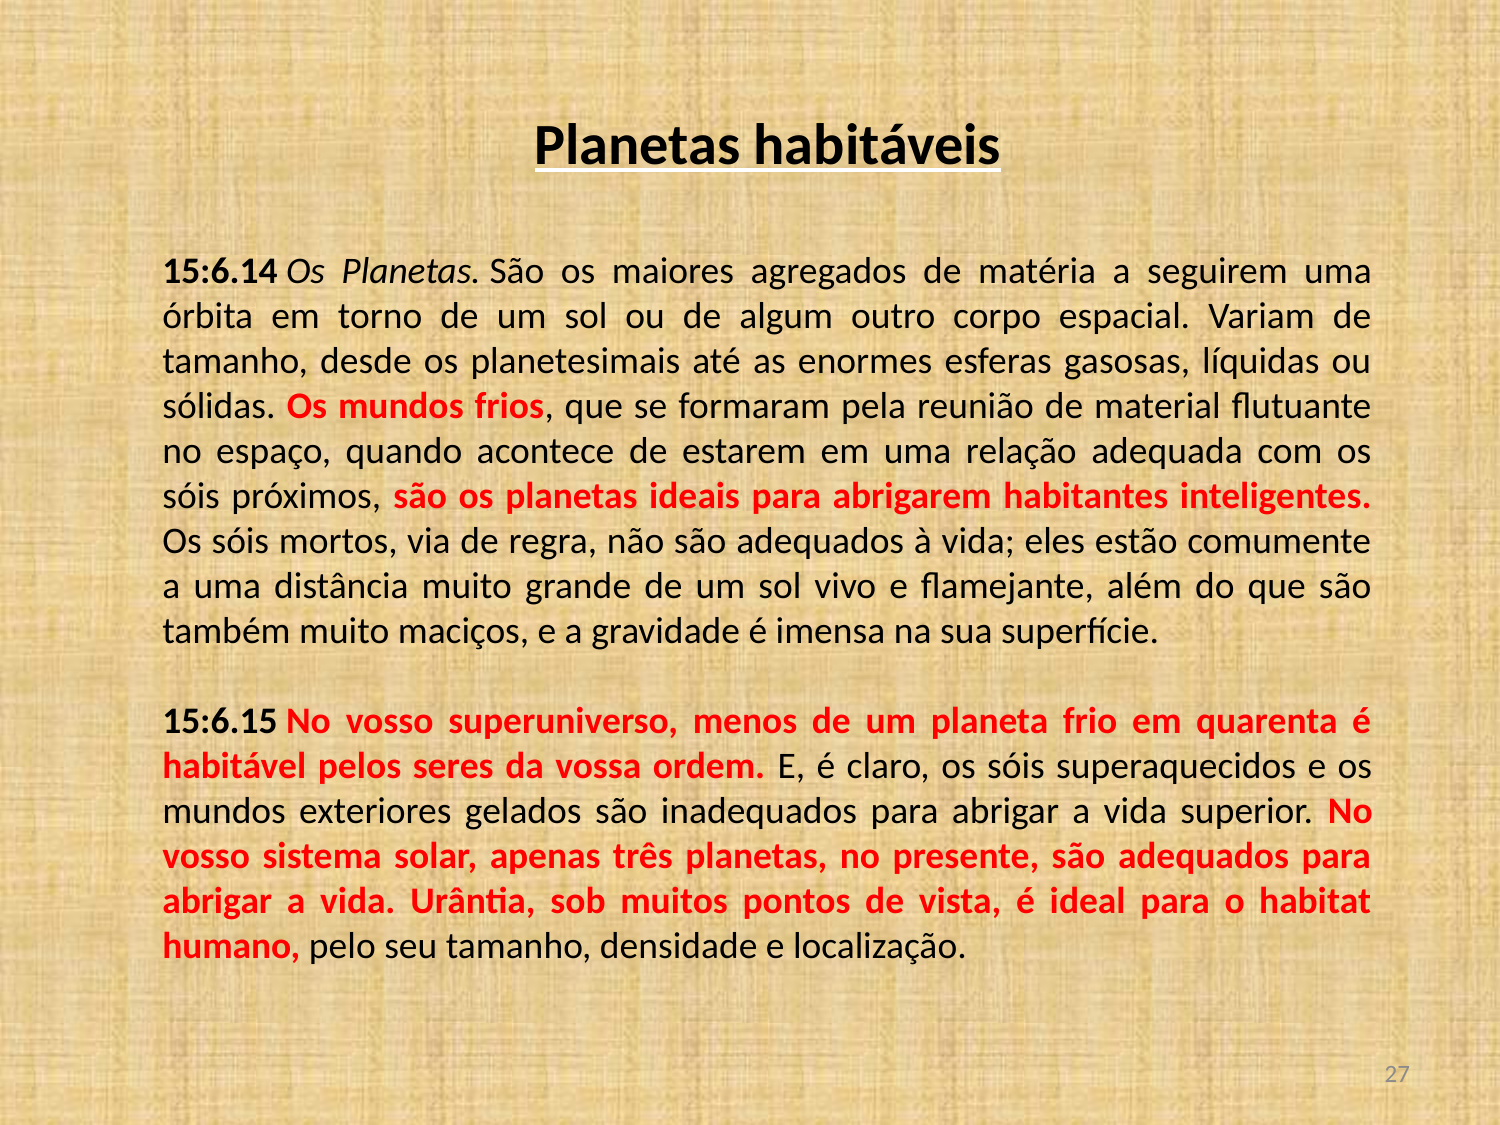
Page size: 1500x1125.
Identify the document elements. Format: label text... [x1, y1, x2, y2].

text_box Planetas habitáveis 15:6.14 Os Planetas. São os maiores agregados de matéria a seguirem uma órbita em torno de um sol ou de algum outro corpo espacial. Variam de tamanho, desde os planetesimais até as enormes esferas gasosas, líquidas ou sólidas. Os mundos frios, que se formaram pela reunião de material flutuante no espaço, quando acontece de estarem em uma relação adequada com os sóis próximos, são os planetas ideais para abrigarem habitantes inteligentes. Os sóis mortos, via de regra, não são adequados à vida; eles estão comumente a uma distância muito grande de um sol vivo e flamejante, além do que são também muito maciços, e a gravidade é imensa na sua superfície. 15:6.15 No vosso superuniverso, menos de um planeta frio em quarenta é habitável pelos seres da vossa ordem. E, é claro, os sóis superaquecidos e os mundos exteriores gelados são inadequados para abrigar a vida superior. No vosso sistema solar, apenas três planetas, no presente, são adequados para abrigar a vida. Urântia, sob muitos pontos de vista, é ideal para o habitat humano, pelo seu tamanho, densidade e localização. [147, 0, 1388, 949]
text_box <número> [1074, 1042, 1425, 1103]
picture [0, 0, 1500, 1125]
